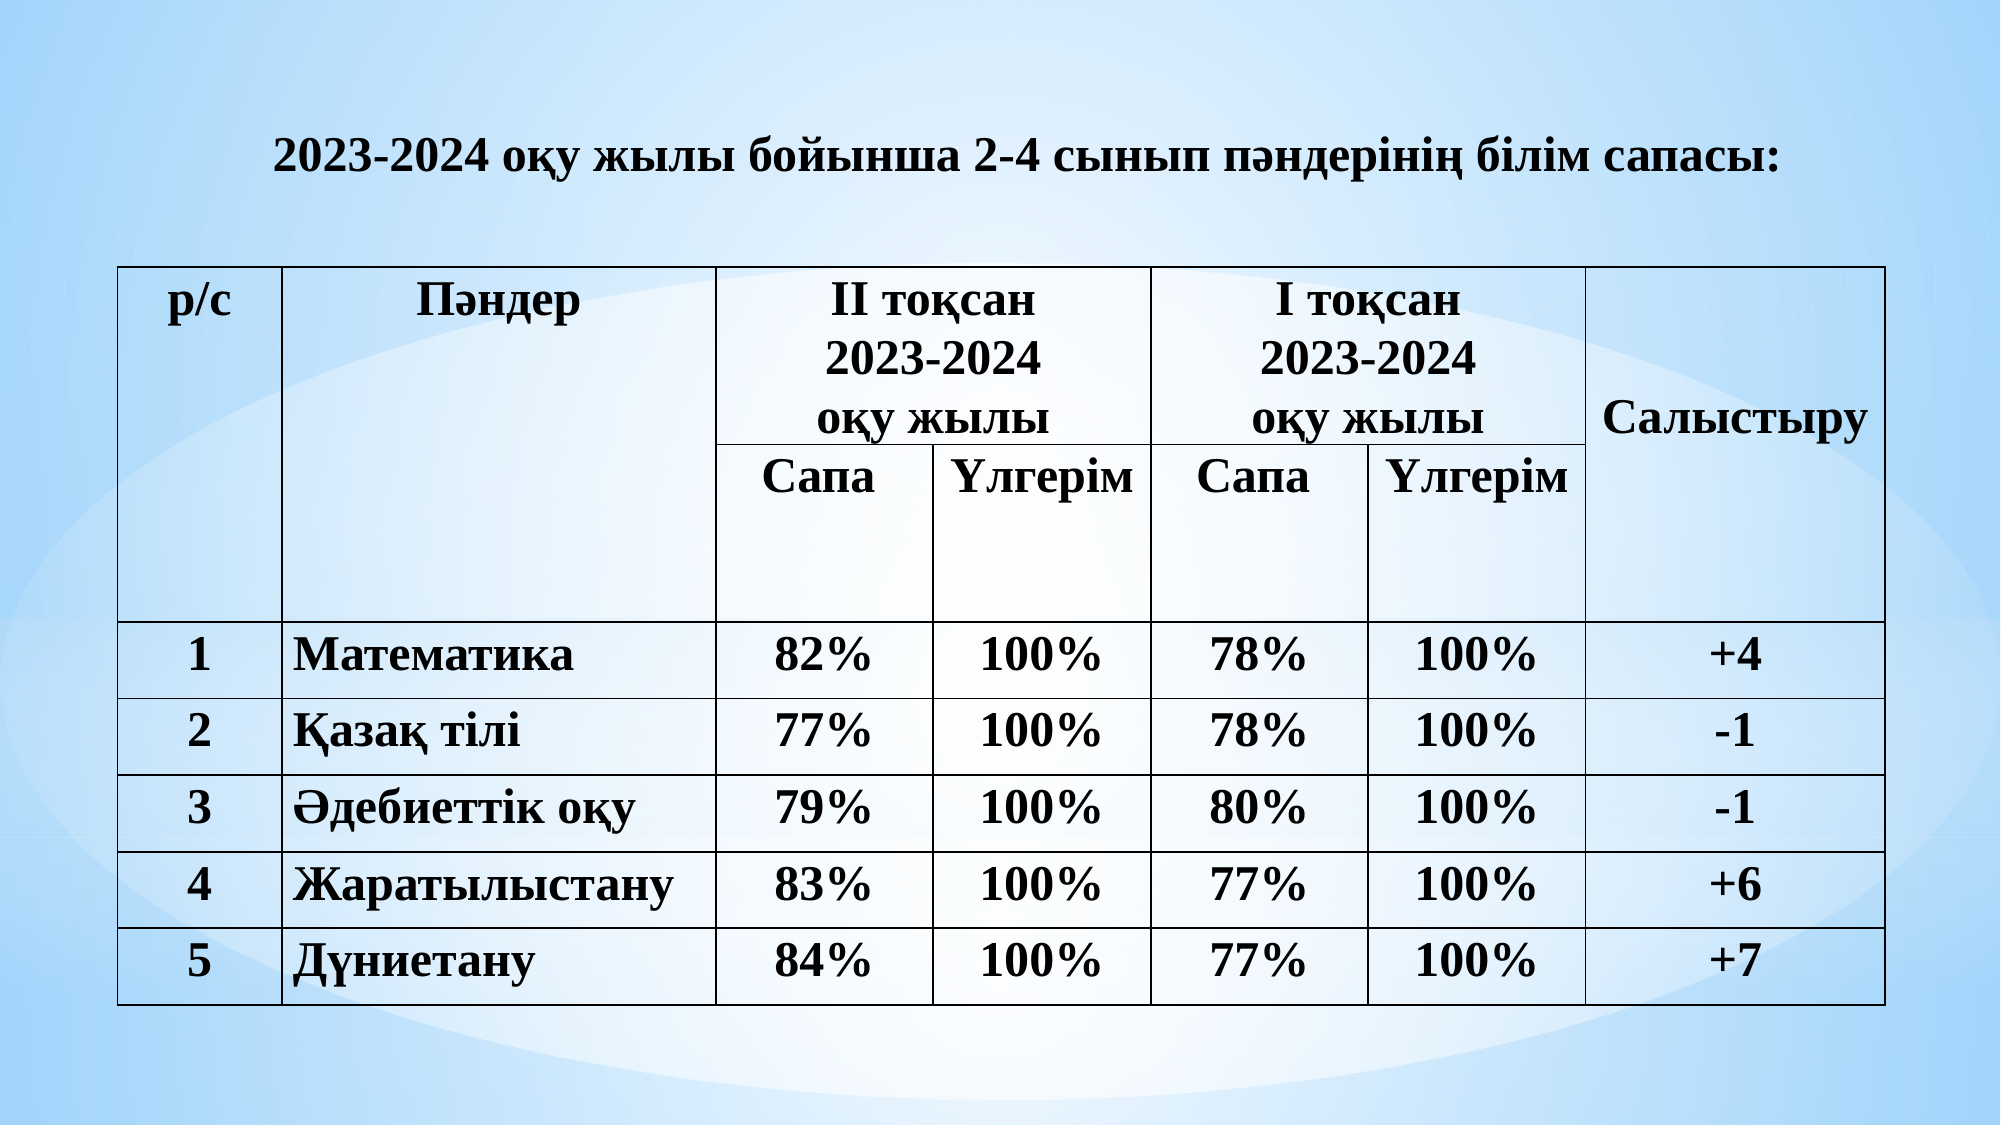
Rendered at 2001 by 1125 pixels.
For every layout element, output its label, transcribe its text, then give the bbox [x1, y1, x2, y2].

table_cell 2 [118, 699, 281, 774]
table_cell Қазақ тілі [283, 699, 715, 774]
table_cell Дүниетану [283, 929, 715, 1004]
table_cell +6 [1586, 853, 1884, 927]
table_cell Үлгерім [934, 445, 1150, 621]
table_header І тоқсан 2023-2024 оқу жылы [1152, 268, 1585, 444]
table_cell 3 [118, 776, 281, 851]
table_header Пәндер [283, 268, 715, 621]
table_cell Сапа [717, 445, 932, 621]
table_cell 100% [1369, 623, 1585, 698]
table_header Салыстыру [1586, 268, 1884, 621]
table_header р/с [118, 268, 281, 621]
table_cell 100% [934, 776, 1150, 851]
table_cell 80% [1152, 776, 1367, 851]
table_cell 100% [934, 929, 1150, 1004]
table_cell 100% [1369, 776, 1585, 851]
table_cell 77% [1152, 853, 1367, 927]
table_cell 100% [934, 623, 1150, 698]
table_cell 100% [1369, 699, 1585, 774]
table_cell 1 [118, 623, 281, 698]
table_cell +4 [1586, 623, 1884, 698]
table_cell Сапа [1152, 445, 1367, 621]
table_cell Әдебиеттік оқу [283, 776, 715, 851]
table_cell 77% [717, 699, 932, 774]
title 2023-2024 оқу жылы бойынша 2-4 сынып пәндерінің білім сапасы: [48, 105, 1954, 177]
table_cell 83% [717, 853, 932, 927]
table_cell 82% [717, 623, 932, 698]
table_cell 100% [934, 853, 1150, 927]
table_cell 100% [1369, 929, 1585, 1004]
table_header ІІ тоқсан 2023-2024 оқу жылы [717, 268, 1150, 444]
table_cell 5 [118, 929, 281, 1004]
table_cell 4 [118, 853, 281, 927]
table_cell Жаратылыстану [283, 853, 715, 927]
table_cell Математика [283, 623, 715, 698]
table_cell 79% [717, 776, 932, 851]
table_cell 78% [1152, 699, 1367, 774]
table_cell 100% [1369, 853, 1585, 927]
table_cell 100% [934, 699, 1150, 774]
table_cell 78% [1152, 623, 1367, 698]
table_cell 84% [717, 929, 932, 1004]
table_cell 77% [1152, 929, 1367, 1004]
table_cell -1 [1586, 699, 1884, 774]
table_cell -1 [1586, 776, 1884, 851]
table_cell +7 [1586, 929, 1884, 1004]
table_cell Үлгерім [1369, 445, 1585, 621]
